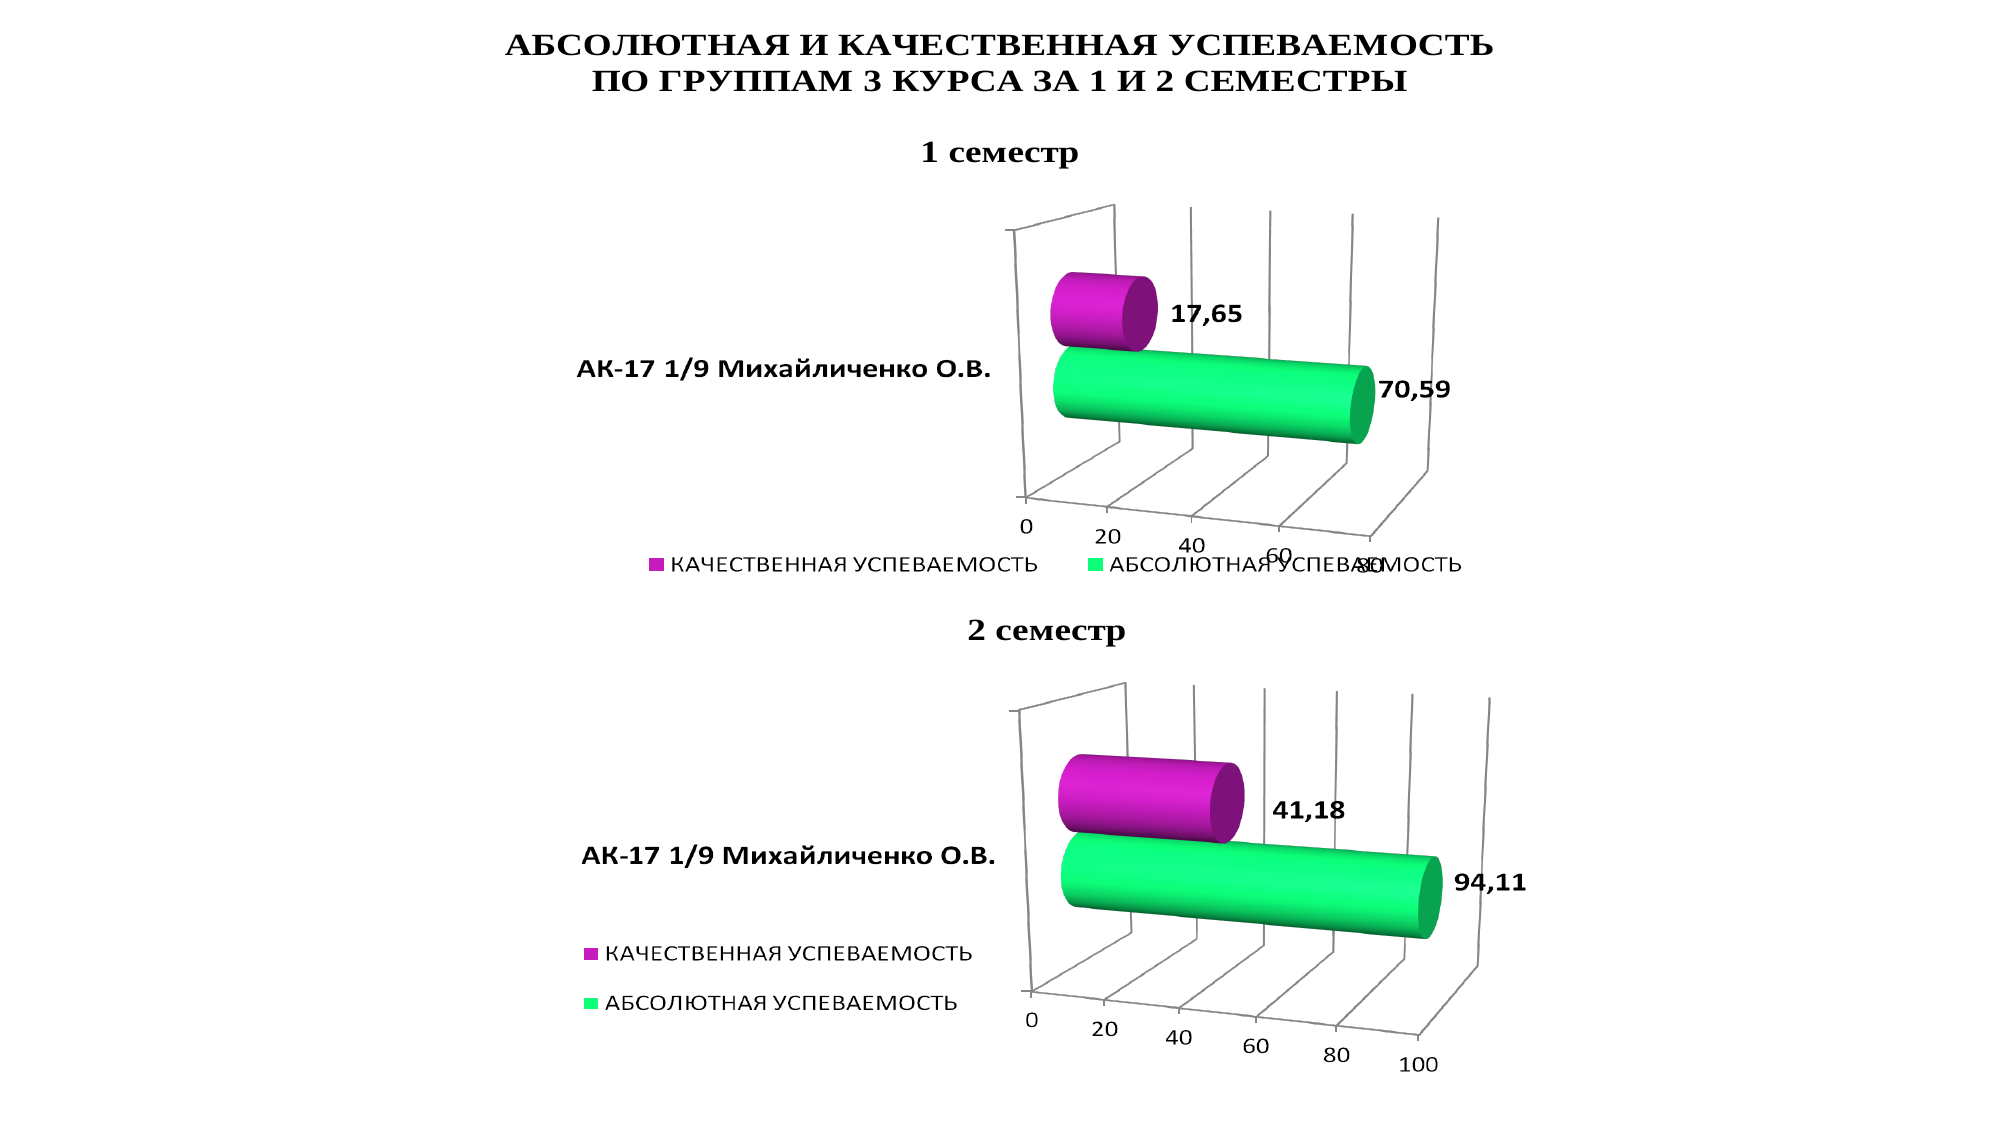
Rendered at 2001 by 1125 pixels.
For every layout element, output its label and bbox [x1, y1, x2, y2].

picture [280, 27, 1720, 1111]
